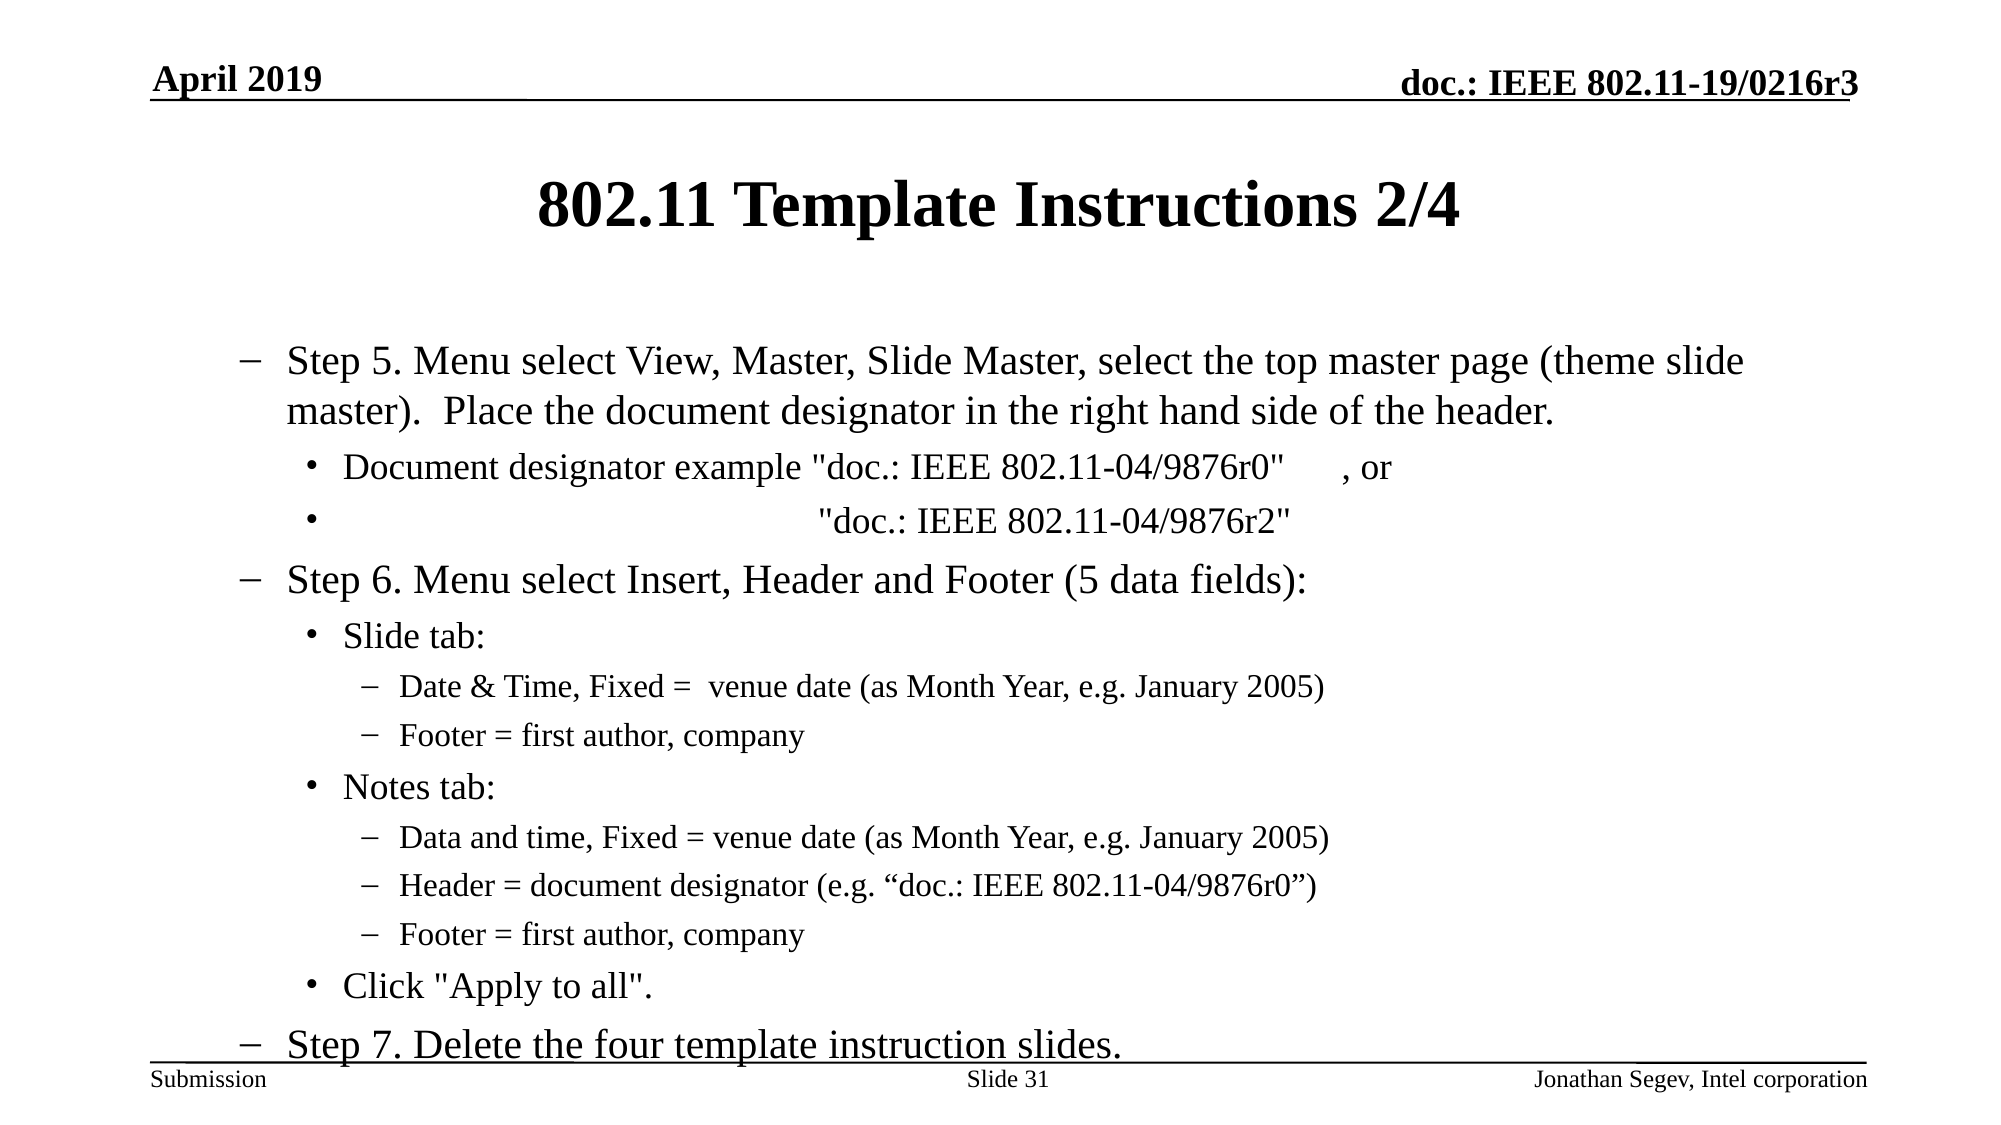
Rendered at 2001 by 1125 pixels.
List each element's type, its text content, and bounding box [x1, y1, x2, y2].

footer Jonathan Segev, Intel corporation [1171, 1061, 1869, 1093]
slide_number Slide 31 [950, 1061, 1067, 1123]
title 802.11 Template Instructions 2/4 [149, 112, 1850, 288]
list Step 5. Menu select View, Master, Slide Master, select the top master page (theme slide master). Place the document designator in the right hand side of the header. Document designator example "doc.: IEEE 802.11-04/9876r0" , or "doc.: IEEE 802.11-04/9876r2" Step 6. Menu select Insert, Header and Footer (5 data fields): Slide tab: Date & Time, Fixed = venue date (as Month Year, e.g. January 2005) Footer = first author, company Notes tab: Data and time, Fixed = venue date (as Month Year, e.g. January 2005) Header = document designator (e.g. “doc.: IEEE 802.11-04/9876r0”) Footer = first author, company Click "Apply to all". Step 7. Delete the four template instruction slides. [149, 324, 1850, 1000]
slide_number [152, 54, 563, 100]
